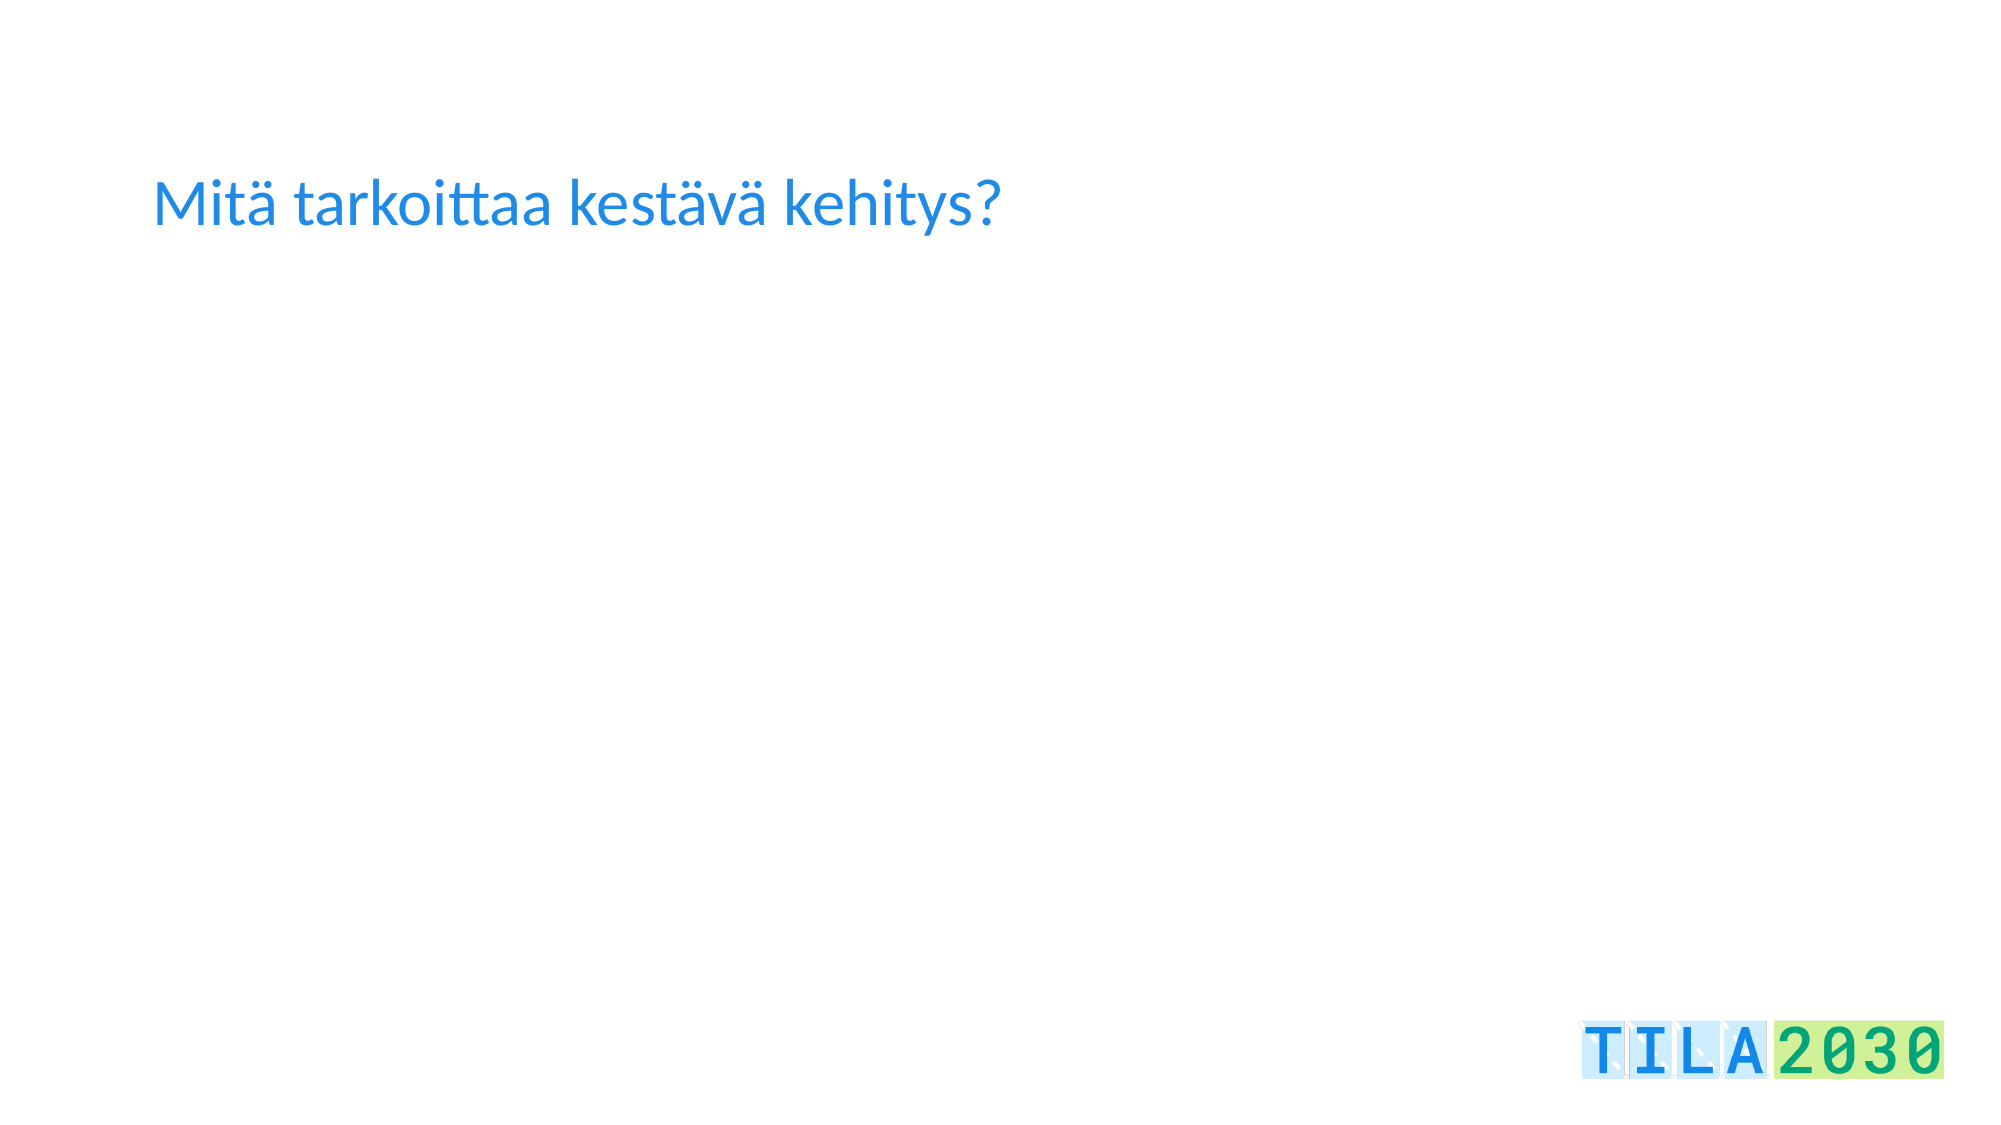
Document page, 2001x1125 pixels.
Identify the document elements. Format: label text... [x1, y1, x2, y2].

picture [1576, 1018, 1946, 1081]
title Mitä tarkoittaa kestävä kehitys? [137, 160, 1863, 248]
